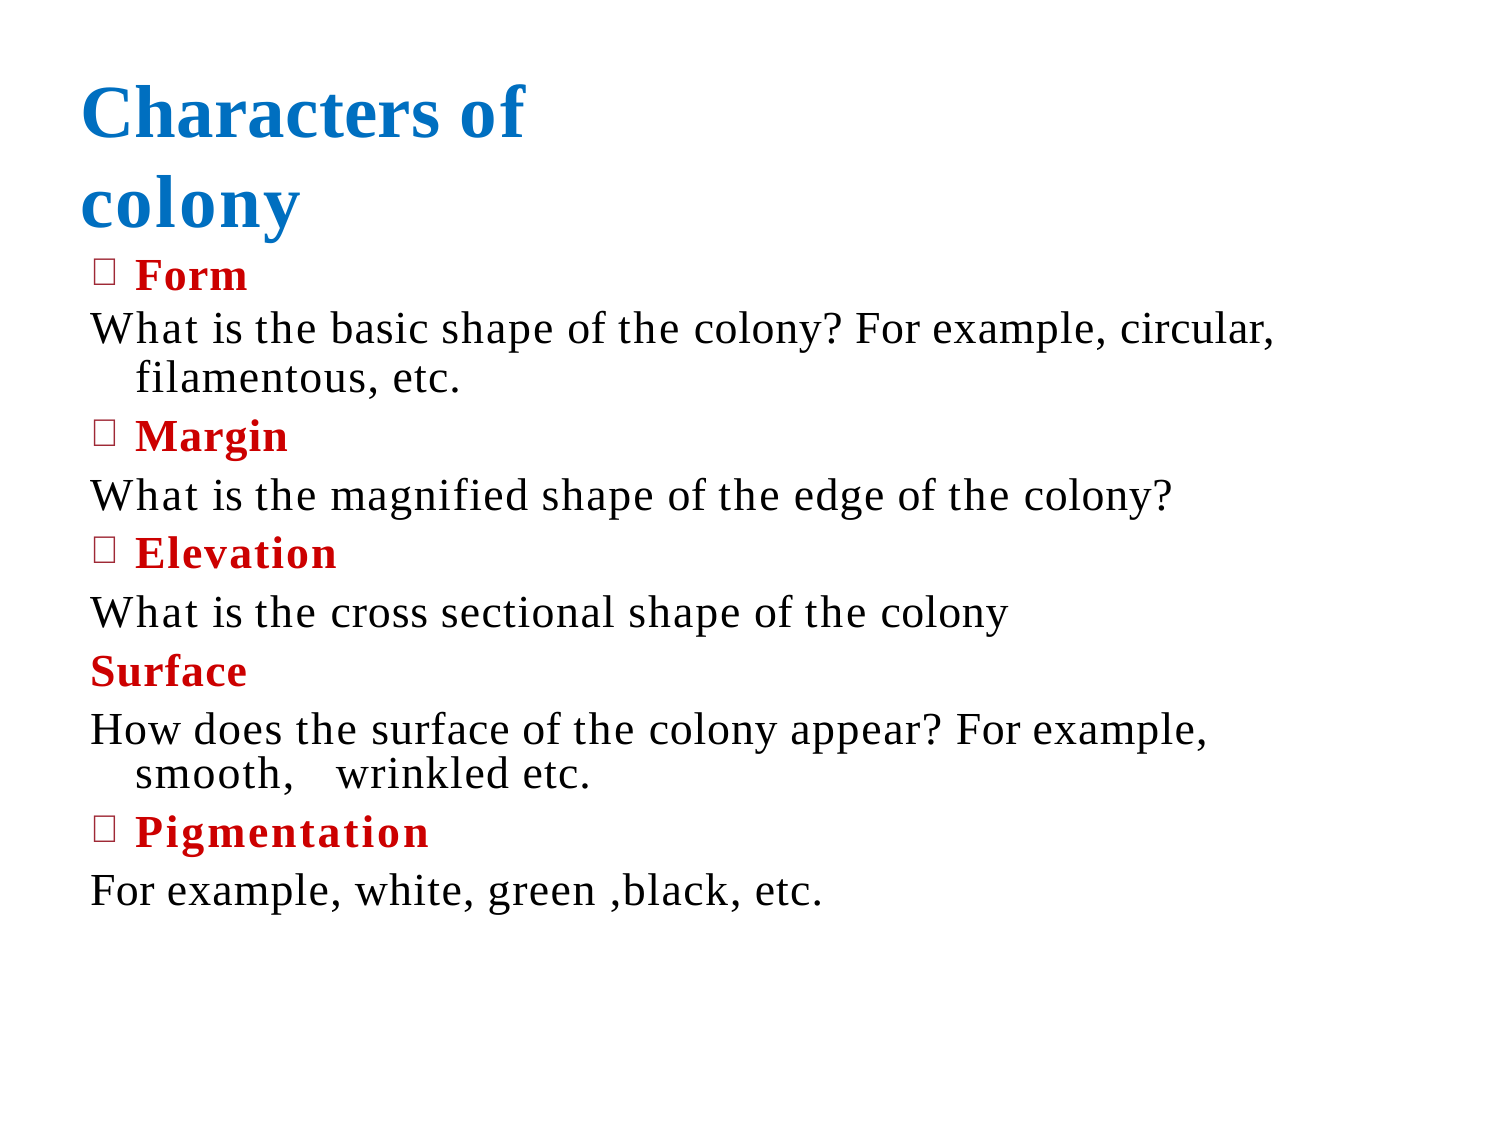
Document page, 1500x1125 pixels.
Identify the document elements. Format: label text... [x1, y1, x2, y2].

text_box Form What is the basic shape of the colony? For example, circular, filamentous, etc. Margin What is the magnified shape of the edge of the colony? Elevation What is the cross sectional shape of the colony Surface How does the surface of the colony appear? For example, smooth, wrinkled etc. Pigmentation For example, white, green ,black, etc. [87, 239, 1402, 915]
title Characters of colony [78, 60, 762, 250]
